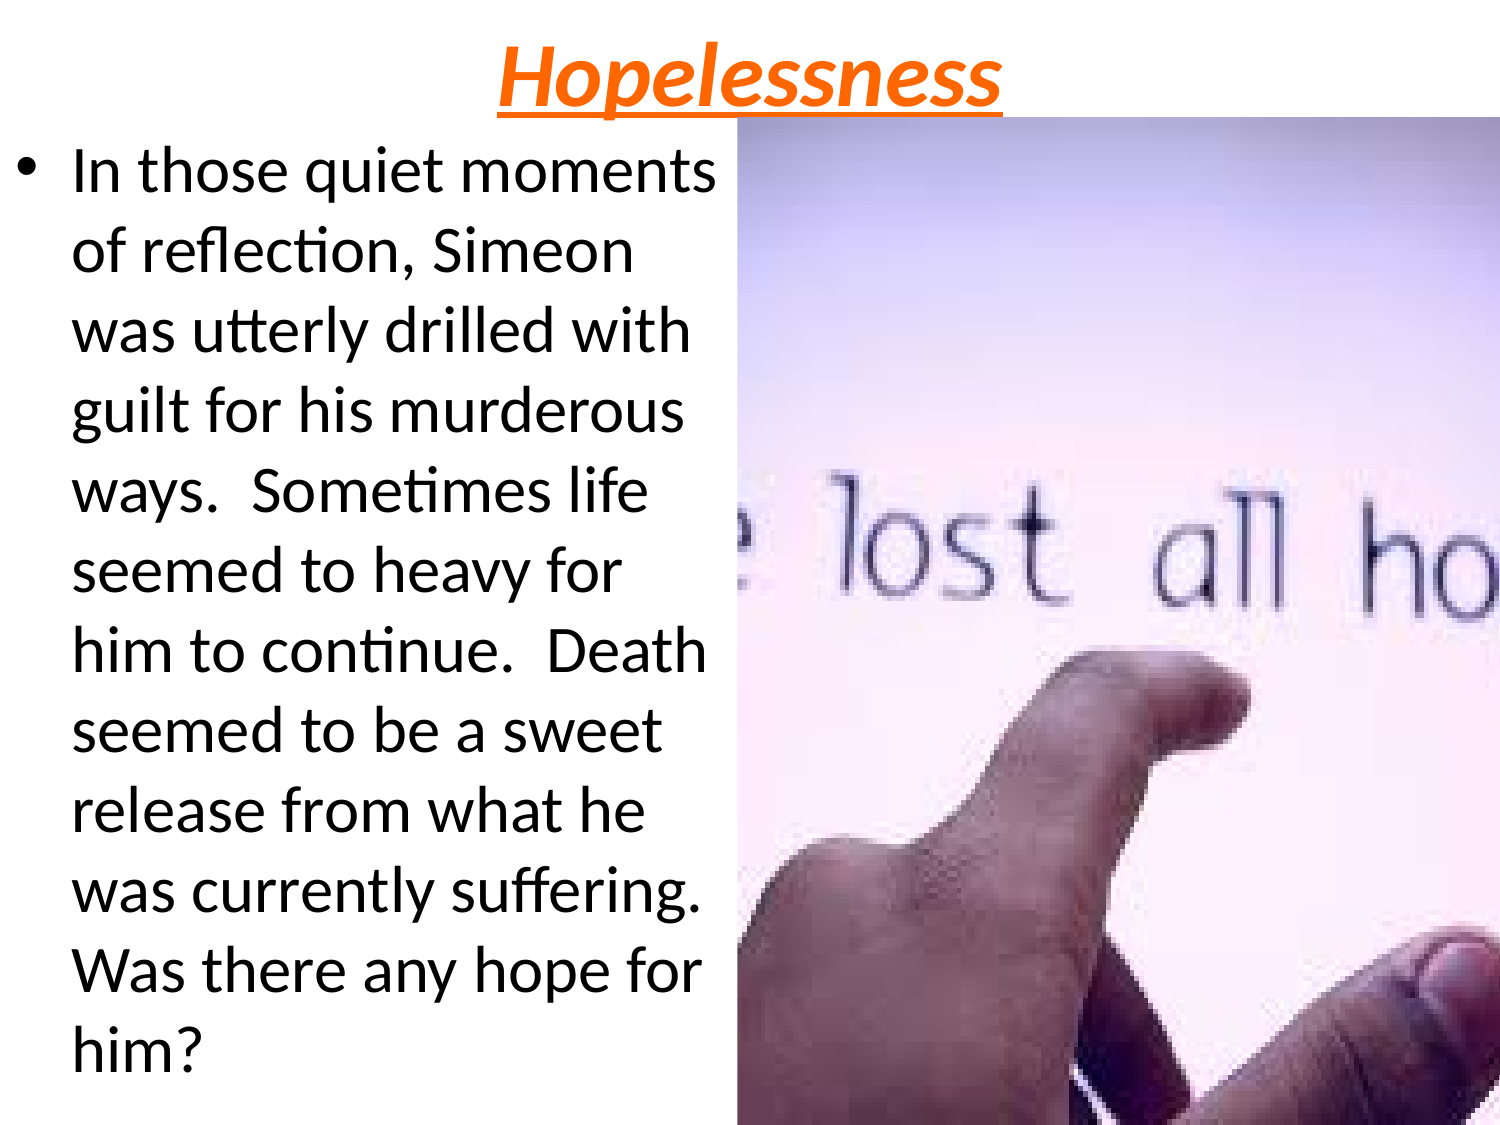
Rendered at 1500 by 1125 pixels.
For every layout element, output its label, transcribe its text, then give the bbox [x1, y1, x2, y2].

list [737, 117, 1500, 1125]
list In those quiet moments of reflection, Simeon was utterly drilled with guilt for his murderous ways. Sometimes life seemed to heavy for him to continue. Death seemed to be a sweet release from what he was currently suffering. Was there any hope for him? [0, 117, 736, 1125]
title Hopelessness [75, 0, 1425, 117]
